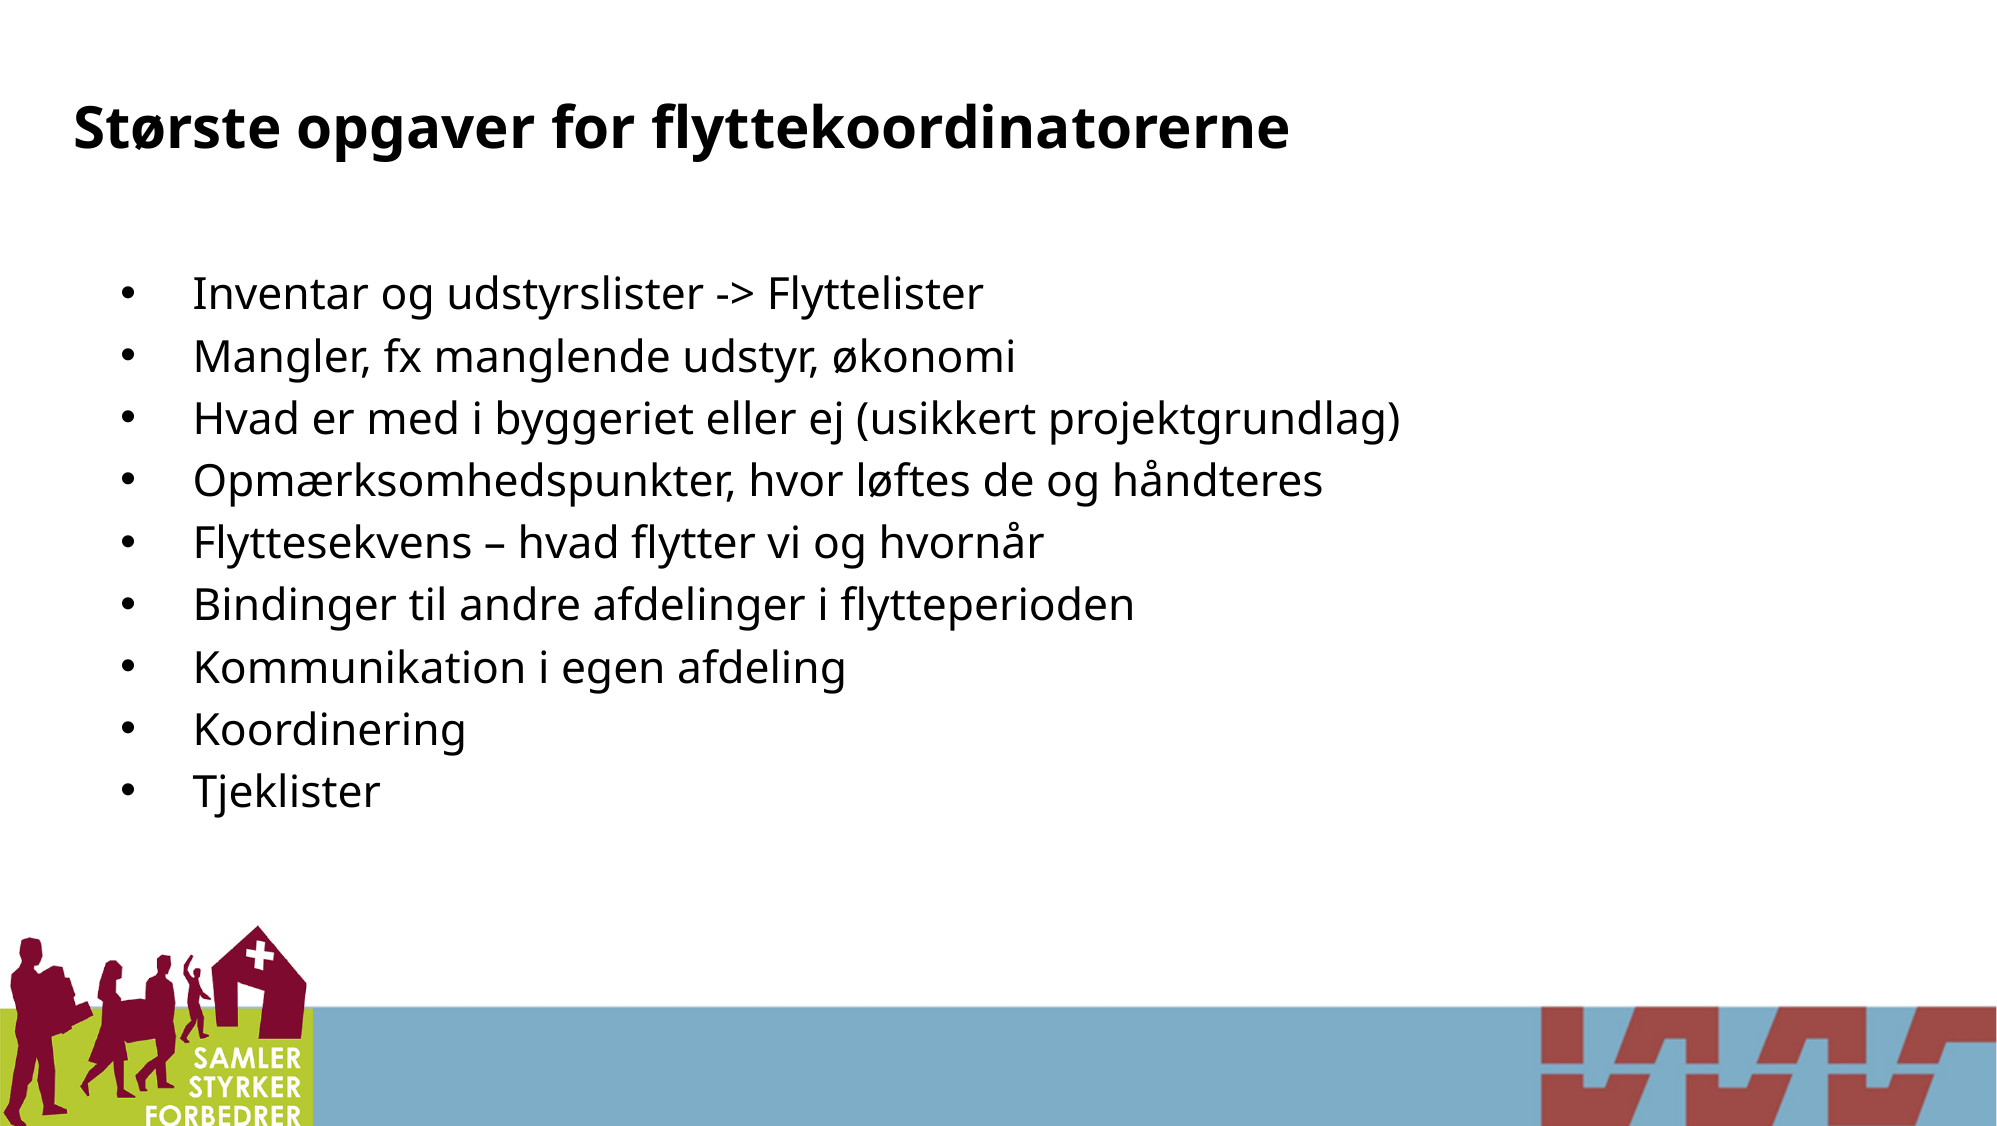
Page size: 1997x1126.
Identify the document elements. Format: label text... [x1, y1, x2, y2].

title Største opgaver for flyttekoordinatorerne [53, 91, 1944, 228]
list Inventar og udstyrslister -> Flyttelister Mangler, fx manglende udstyr, økonomi Hvad er med i byggeriet eller ej (usikkert projektgrundlag) Opmærksomhedspunkter, hvor løftes de og håndteres Flyttesekvens – hvad flytter vi og hvornår Bindinger til andre afdelinger i flytteperioden Kommunikation i egen afdeling Koordinering Tjeklister [100, 255, 1764, 830]
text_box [0, 924, 1997, 1126]
